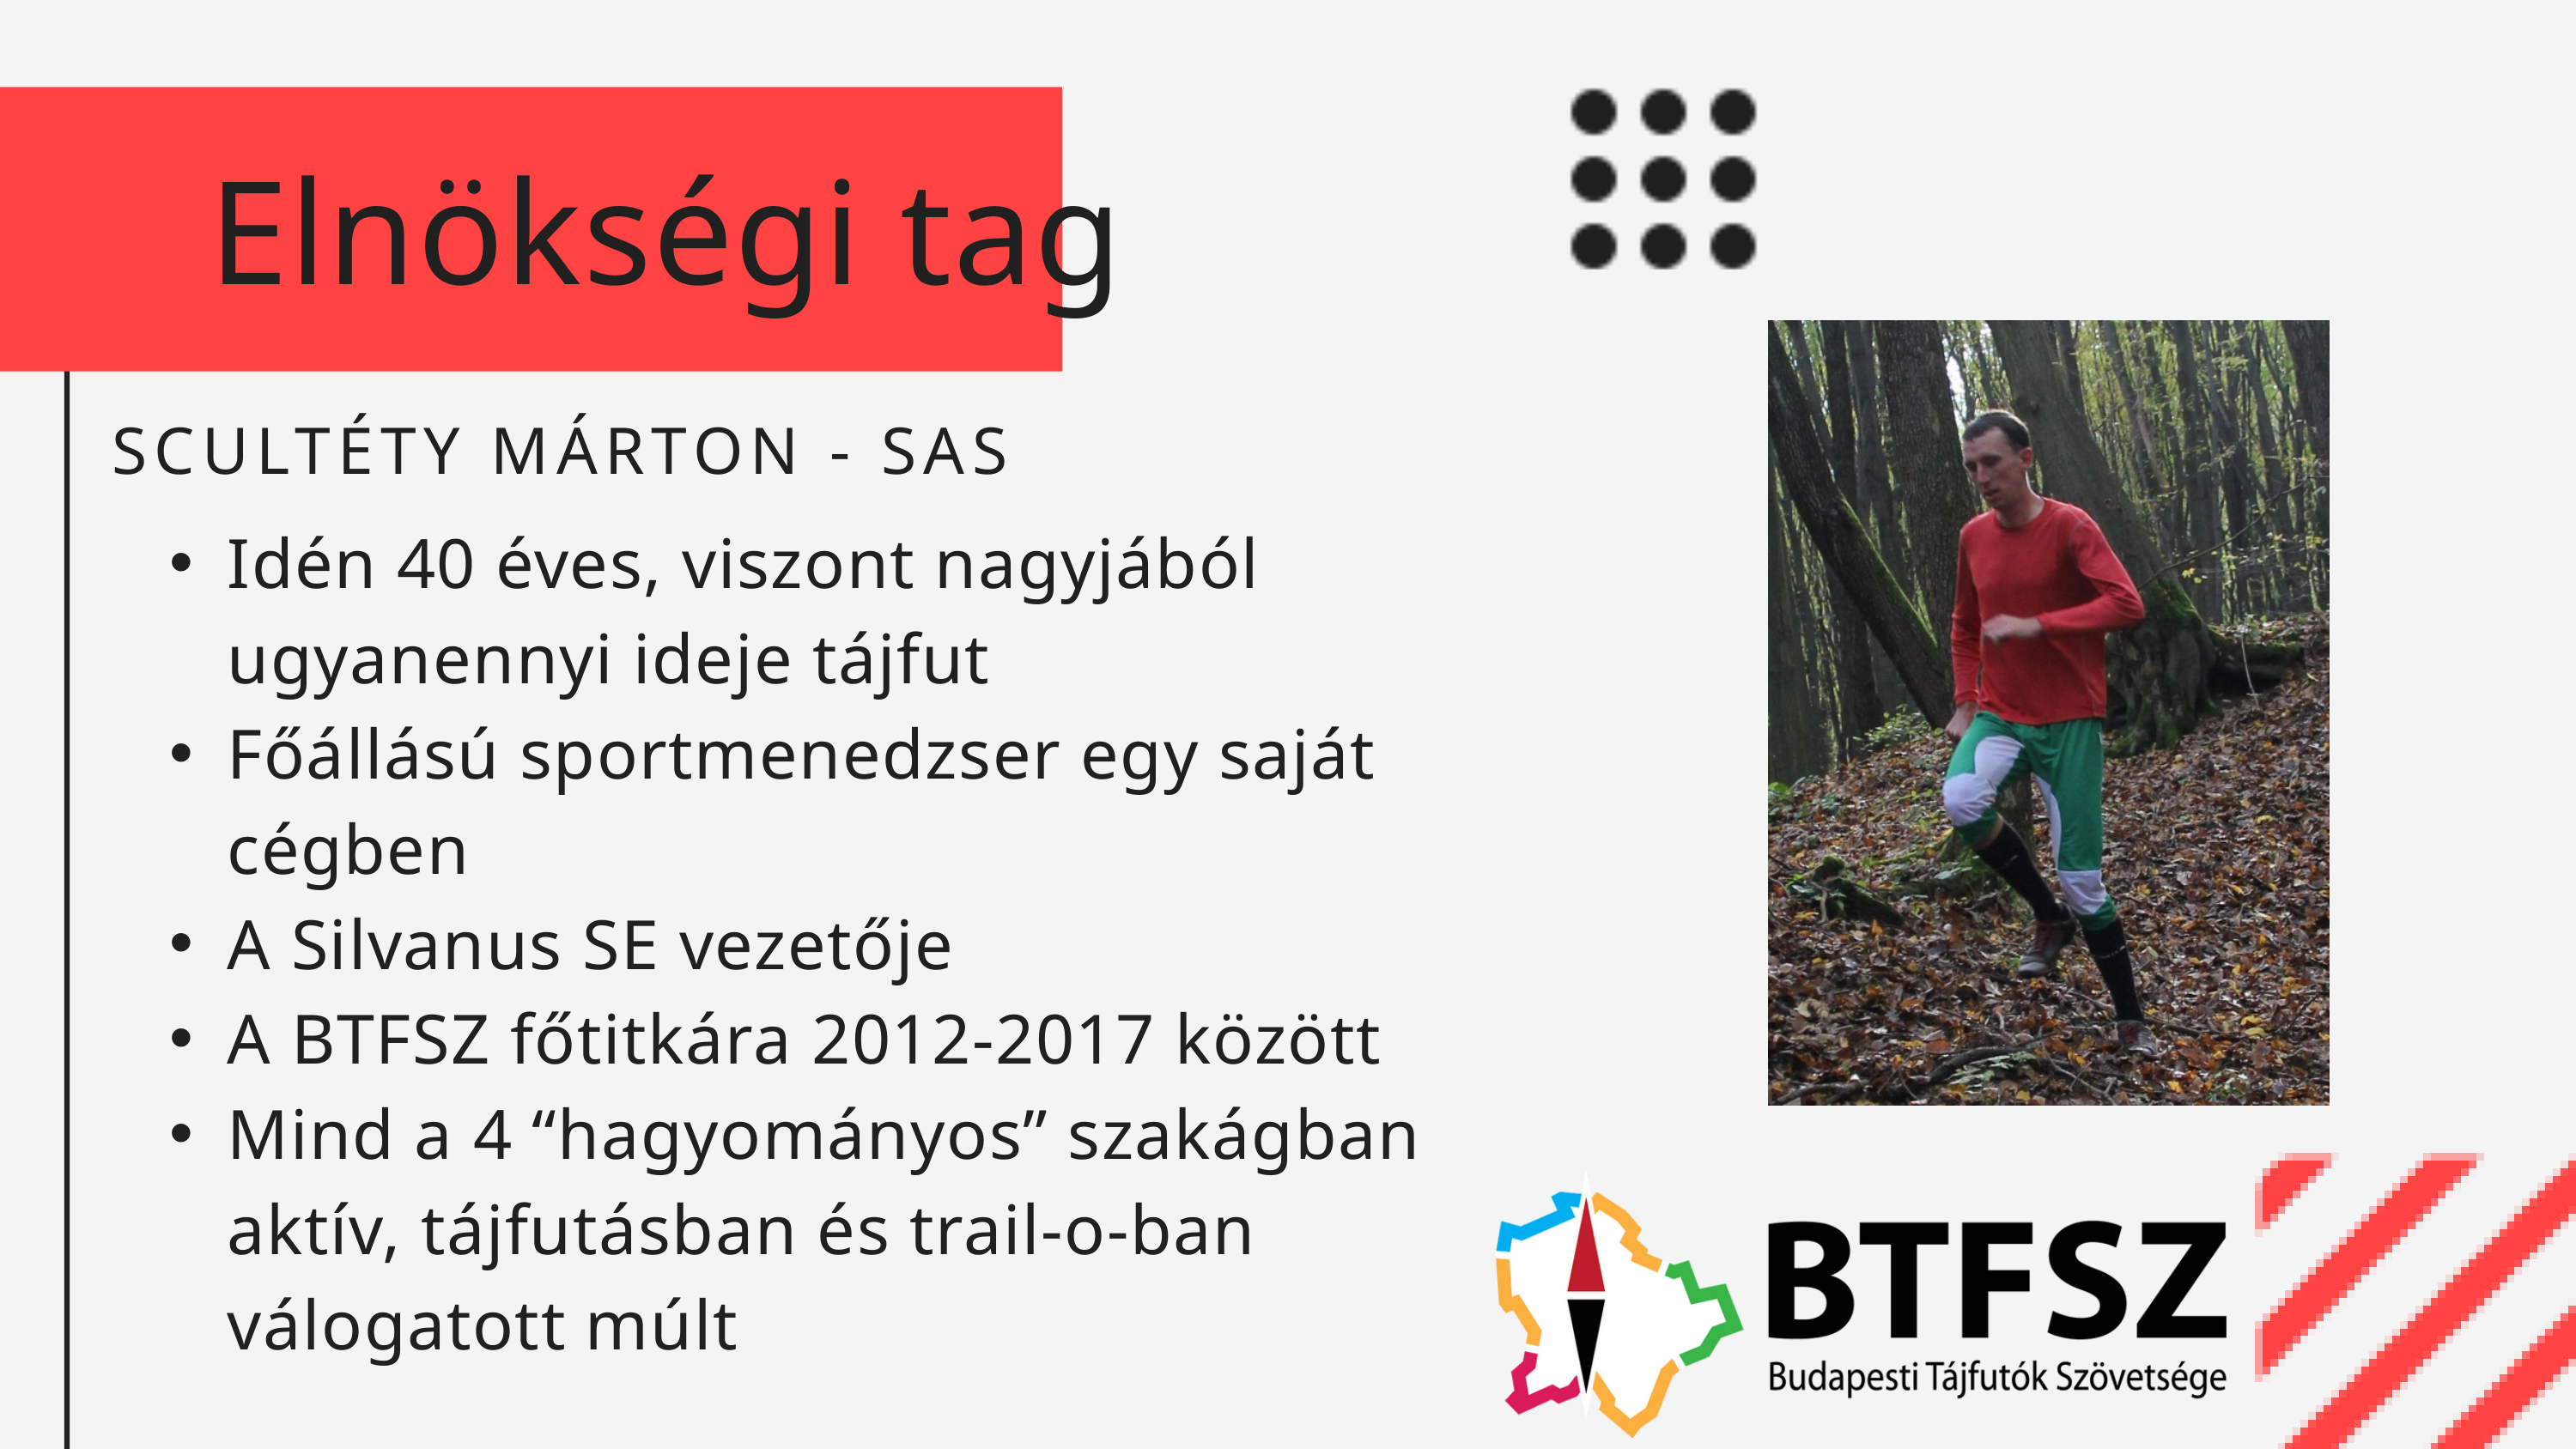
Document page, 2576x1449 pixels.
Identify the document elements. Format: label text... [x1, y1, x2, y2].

picture [1496, 320, 2576, 1449]
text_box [1572, 81, 1755, 276]
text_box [111, 388, 1595, 1362]
picture [1566, 87, 1572, 270]
text_box Elnökségi tag [209, 155, 1497, 313]
text_box [0, 87, 1062, 372]
picture [1755, 87, 1761, 270]
text_box [64, 372, 70, 1449]
